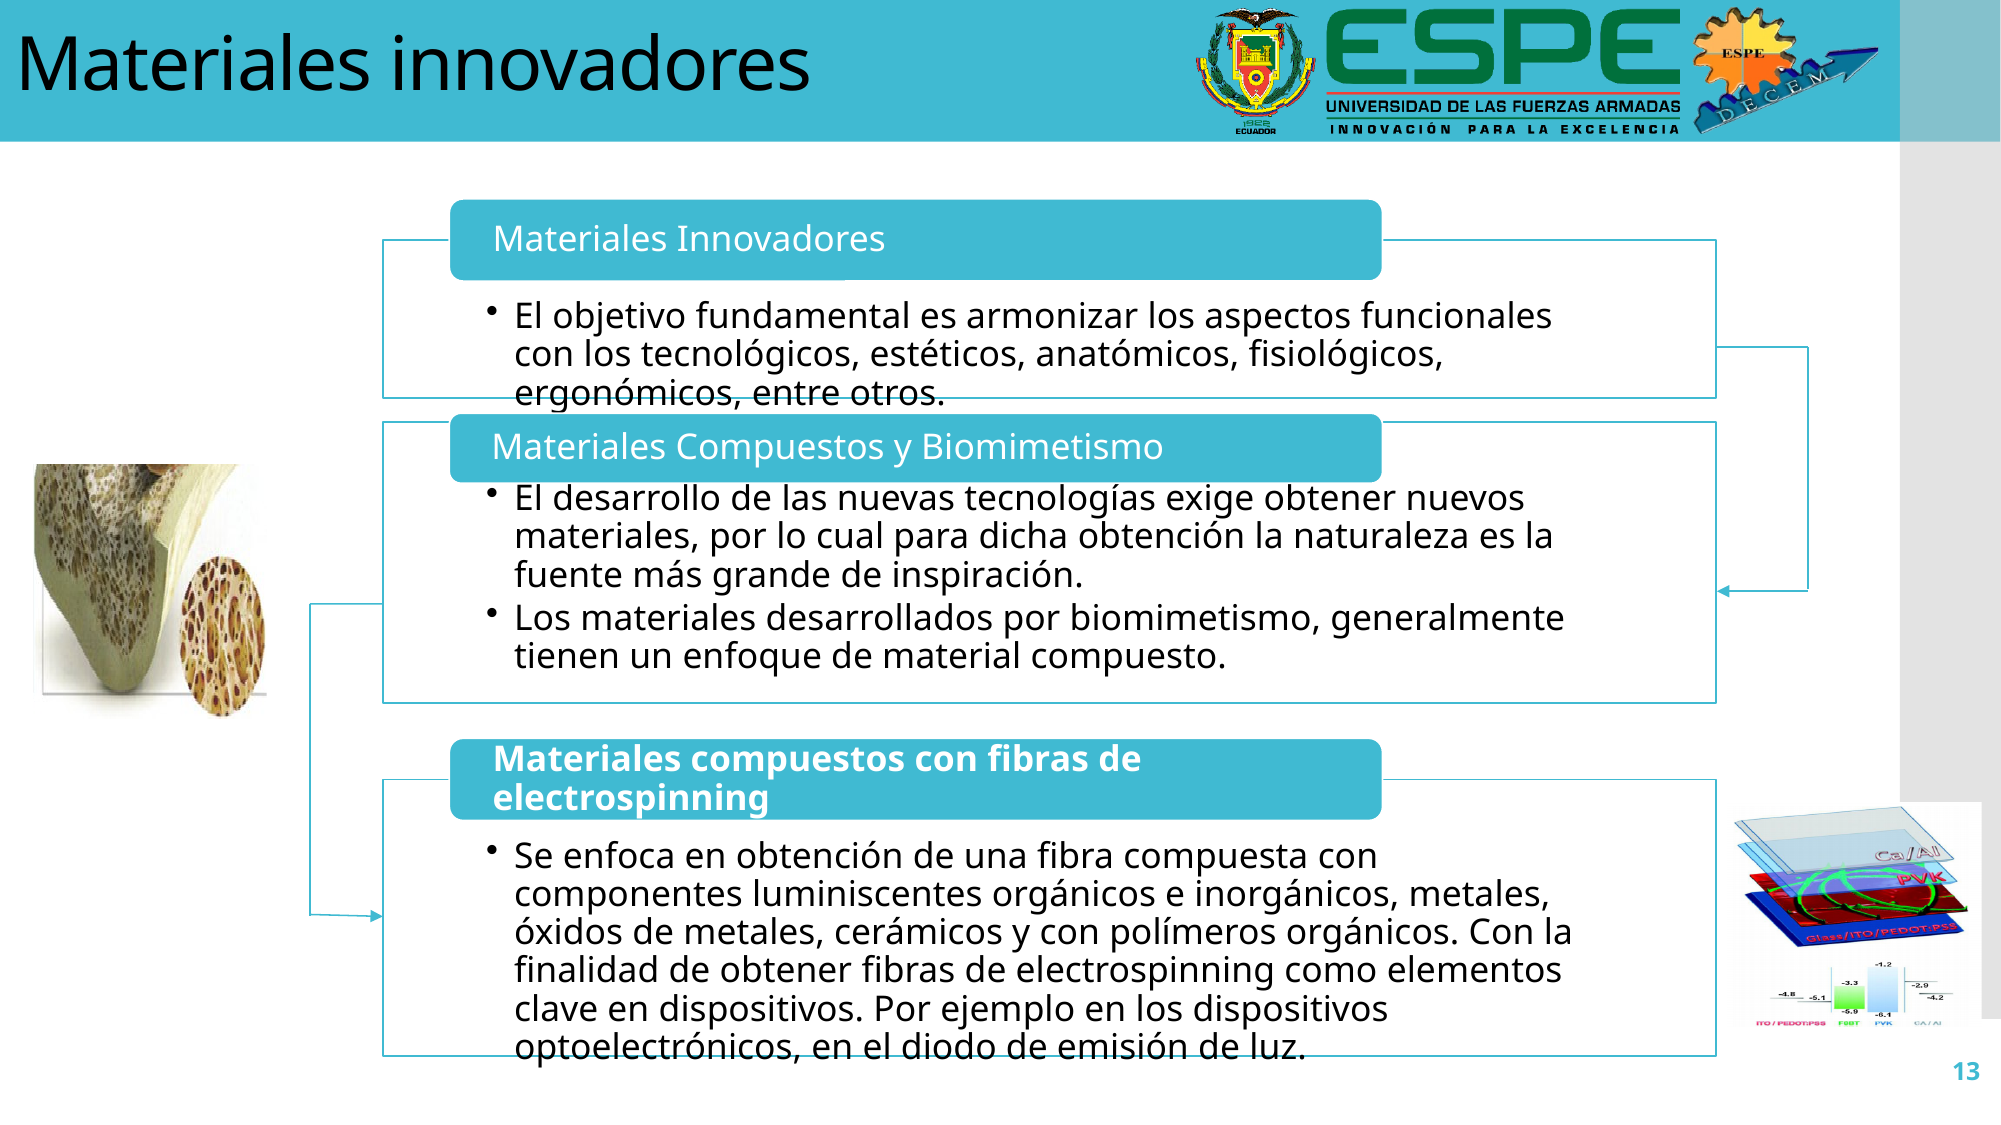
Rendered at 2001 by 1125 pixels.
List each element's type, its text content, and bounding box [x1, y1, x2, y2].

text_box Materiales innovadores [0, 0, 1145, 134]
picture [1726, 802, 1982, 1027]
slide_number 13 [1942, 1042, 1996, 1103]
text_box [382, 182, 1717, 1073]
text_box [109, 205, 1942, 1125]
picture [1196, 0, 1879, 134]
picture [33, 464, 267, 719]
